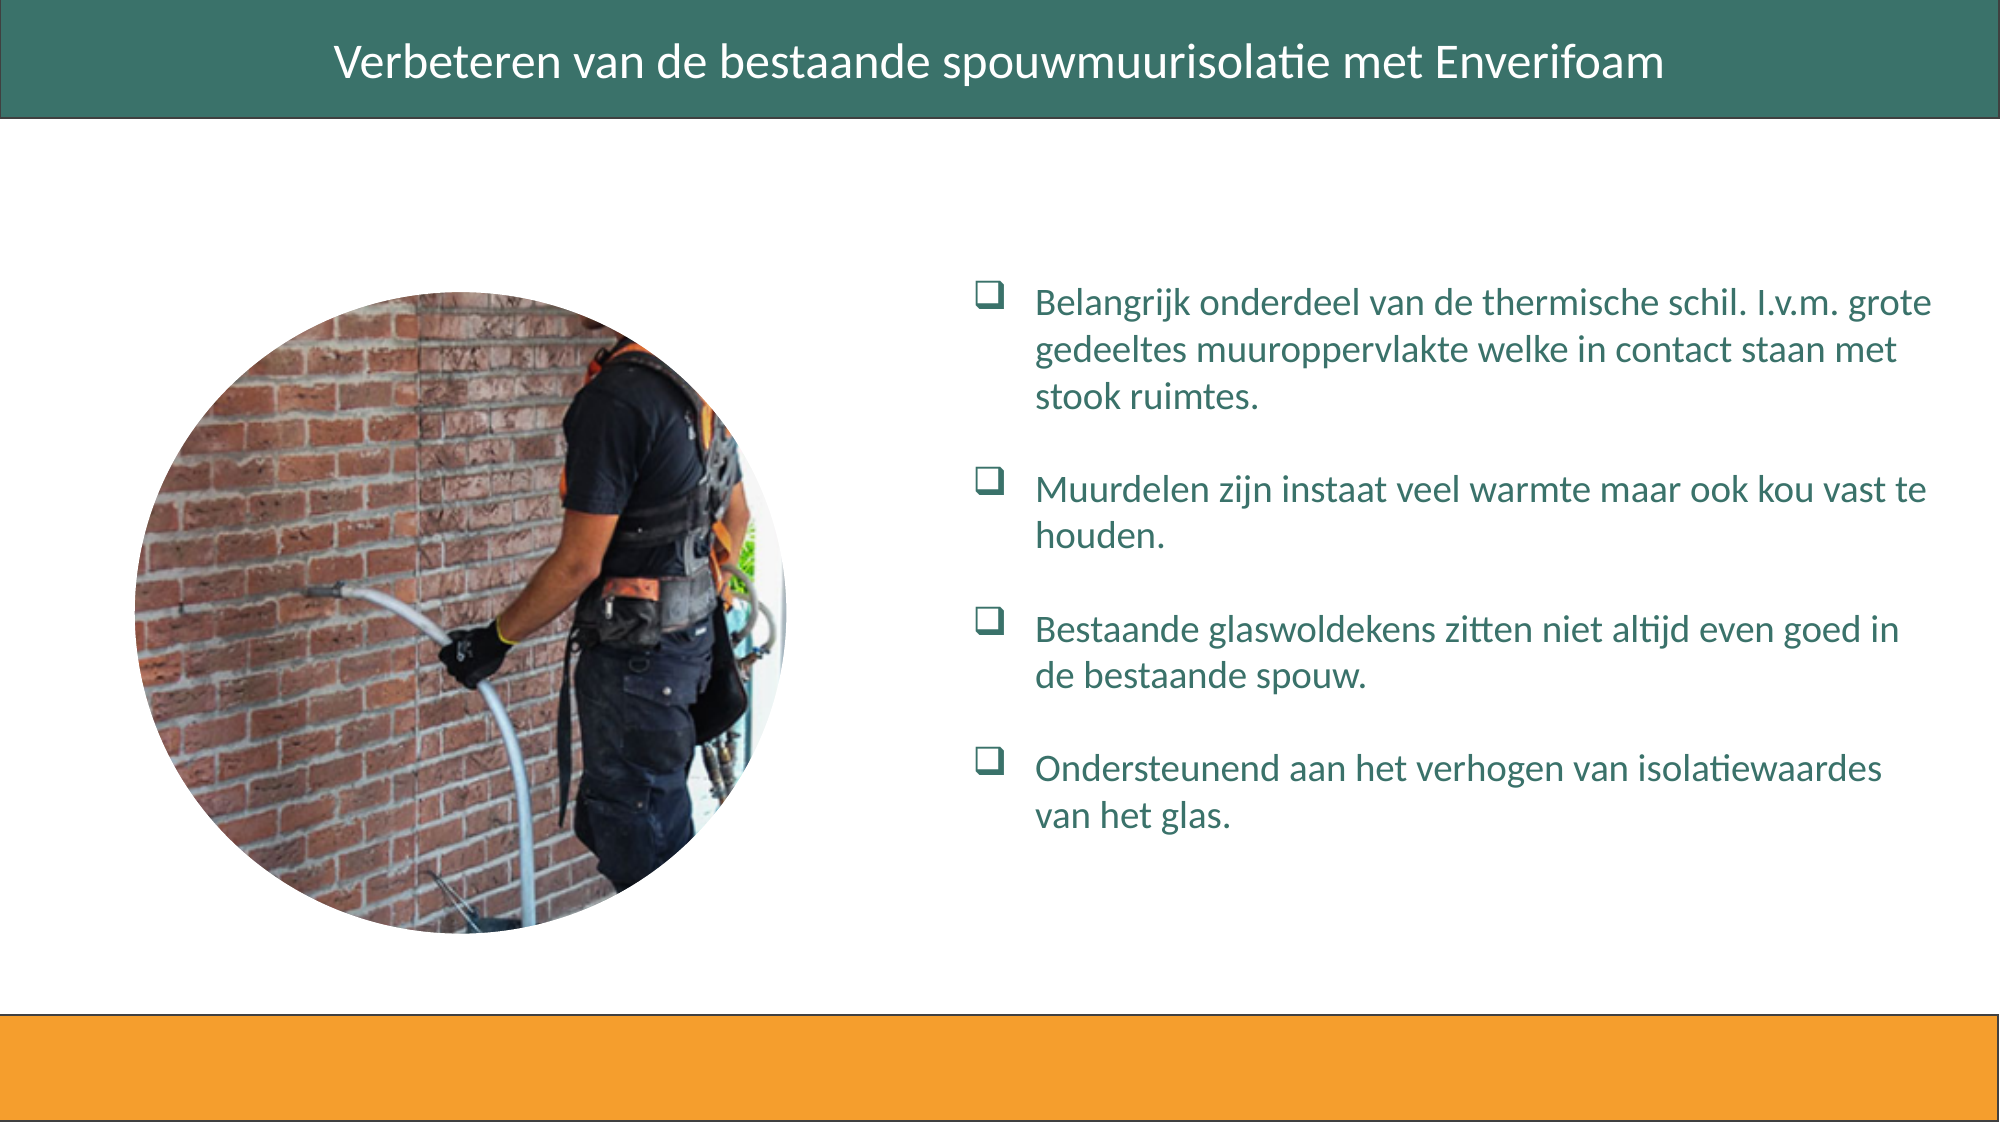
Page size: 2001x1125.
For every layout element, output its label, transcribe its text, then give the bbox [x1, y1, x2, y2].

text_box Belangrijk onderdeel van de thermische schil. I.v.m. grote gedeeltes muuroppervlakte welke in contact staan met stook ruimtes. Muurdelen zijn instaat veel warmte maar ook kou vast te houden. Bestaande glaswoldekens zitten niet altijd even goed in de bestaande spouw. Ondersteunend aan het verhogen van isolatiewaardes van het glas. [957, 269, 1960, 891]
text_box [133, 269, 788, 957]
text_box [0, 1014, 1999, 1122]
text_box Verbeteren van de bestaande spouwmuurisolatie met Enverifoam [0, 0, 2000, 119]
